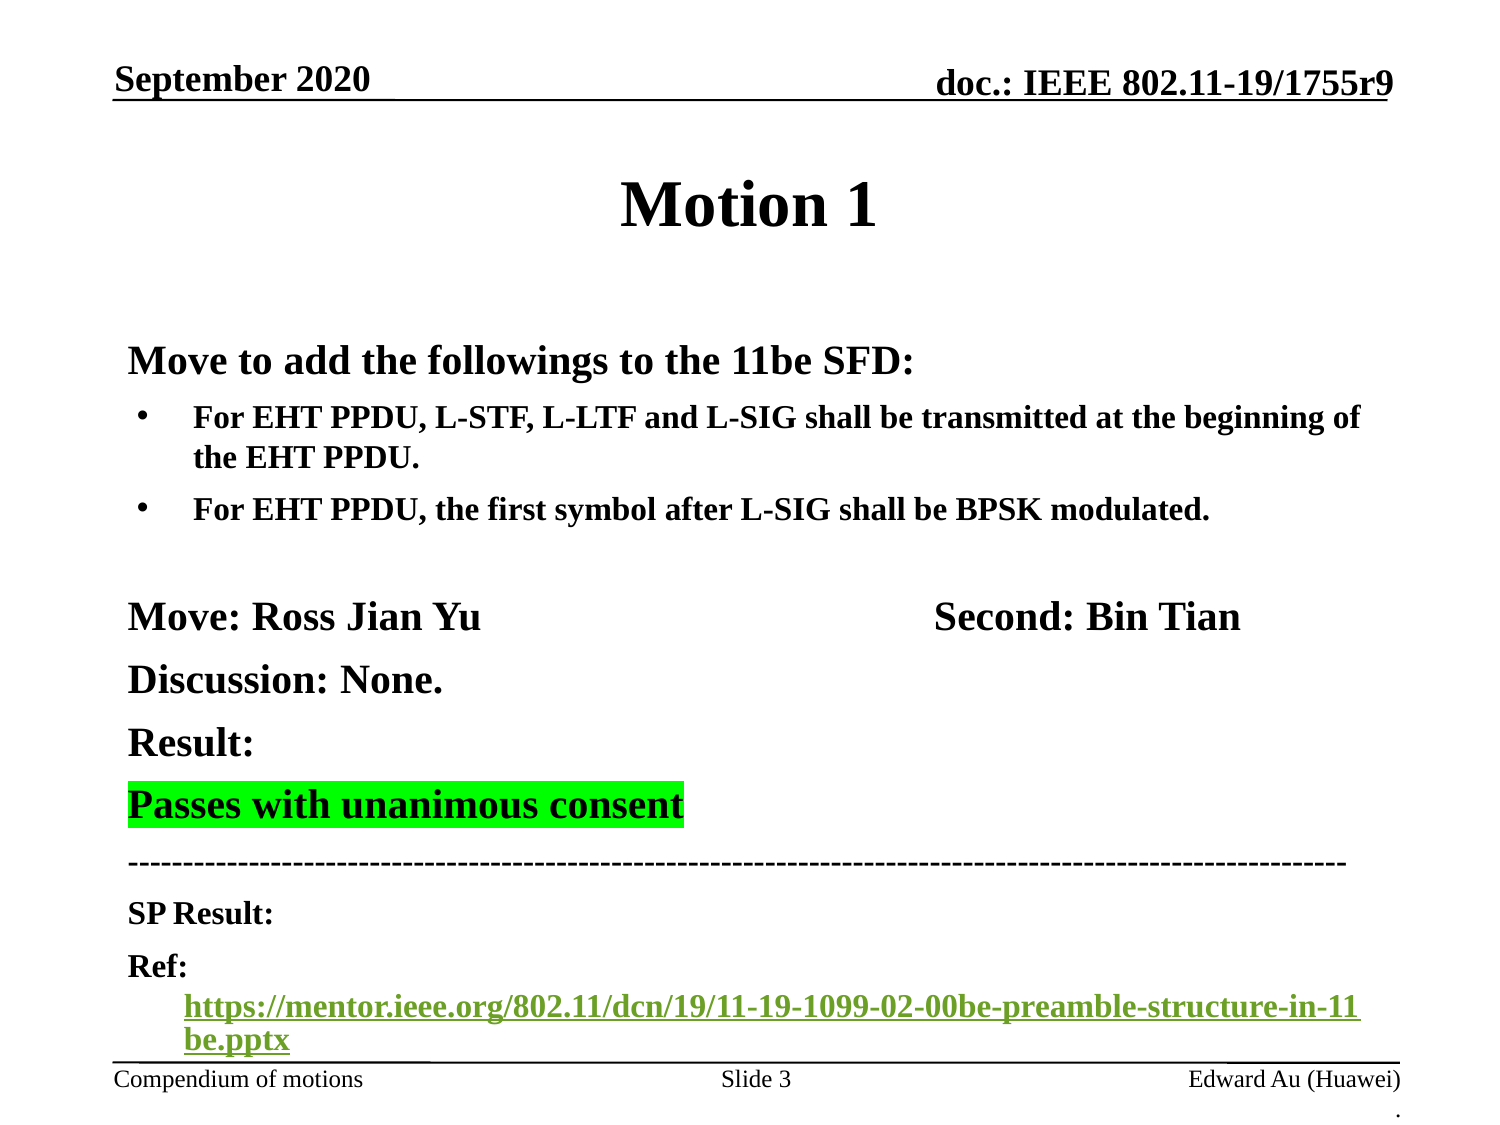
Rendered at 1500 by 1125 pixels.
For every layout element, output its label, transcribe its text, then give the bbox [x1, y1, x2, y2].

list Move to add the followings to the 11be SFD: For EHT PPDU, L-STF, L-LTF and L-SIG shall be transmitted at the beginning of the EHT PPDU. For EHT PPDU, the first symbol after L-SIG shall be BPSK modulated. Move: Ross Jian Yu Second: Bin Tian Discussion: None. Result: Passes with unanimous consent --------------------------------------------------------------------------------------------------------------- SP Result: Ref: https://mentor.ieee.org/802.11/dcn/19/11-19-1099-02-00be-preamble-structure-in-11be.pptx [112, 324, 1388, 1063]
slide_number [114, 54, 423, 100]
slide_number Slide 3 [712, 1061, 800, 1123]
footer Edward Au (Huawei) . [878, 1061, 1402, 1093]
title Motion 1 [112, 112, 1388, 288]
